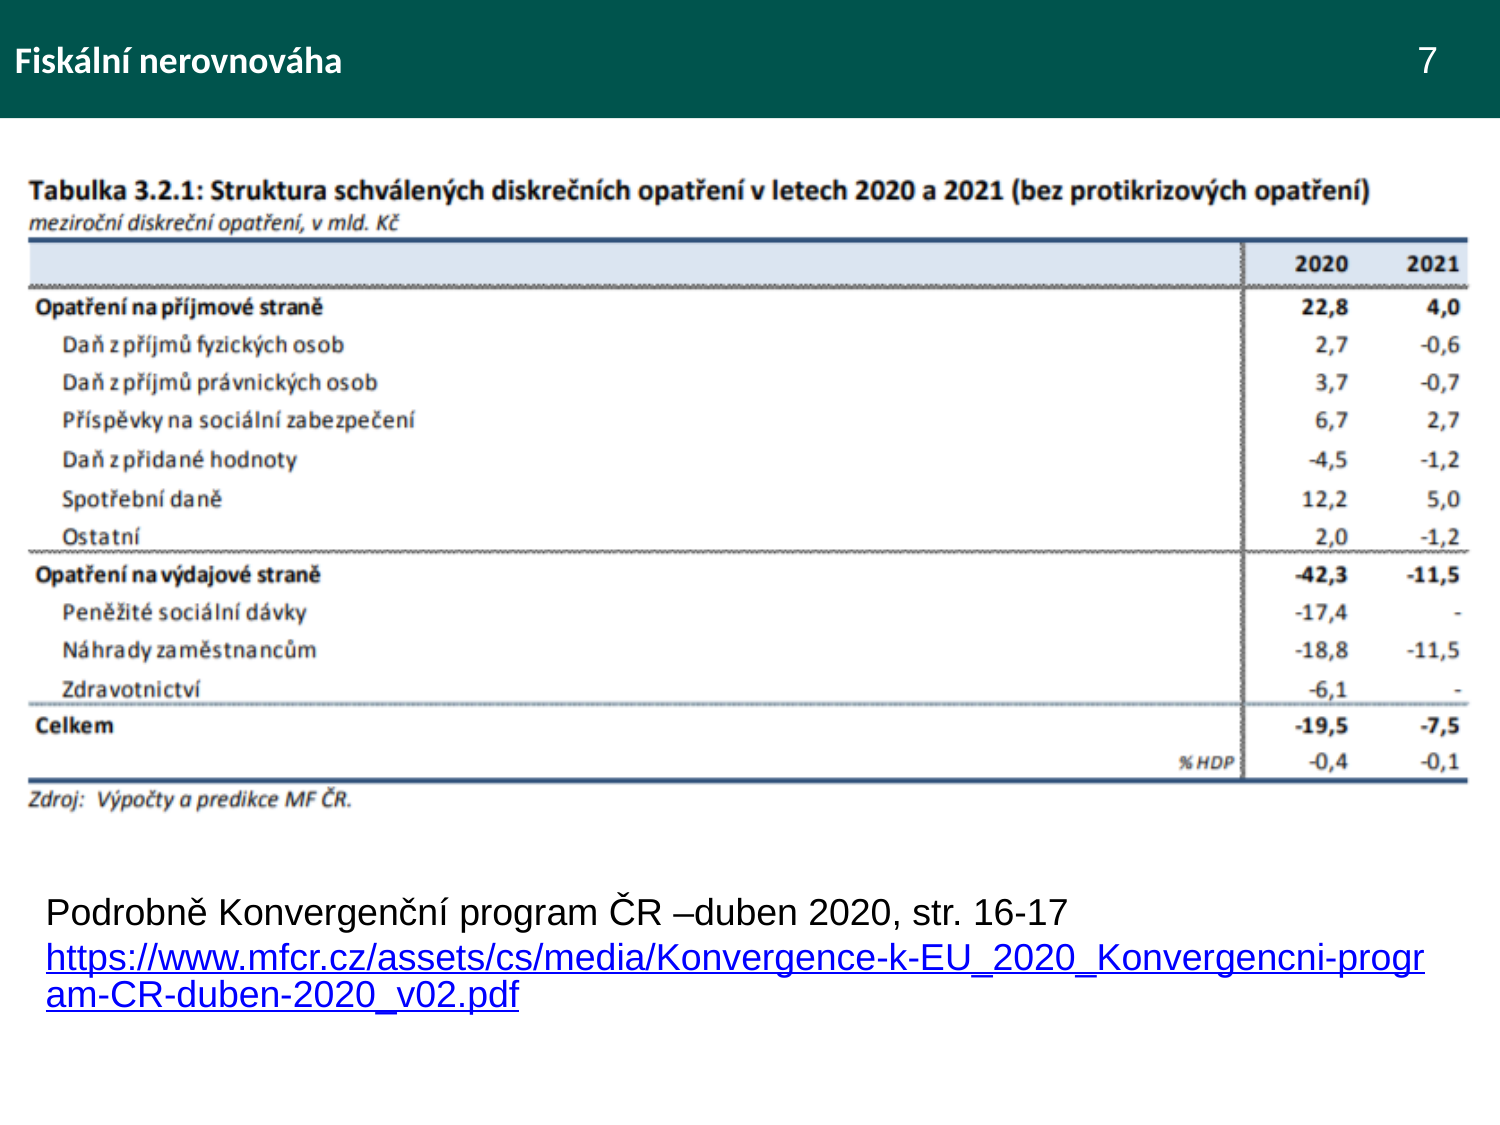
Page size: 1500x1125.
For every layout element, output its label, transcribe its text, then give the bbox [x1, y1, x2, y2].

text_box Podrobně Konvergenční program ČR –duben 2020, str. 16-17 https://www.mfcr.cz/assets/cs/media/Konvergence-k-EU_2020_Konvergencni-program-CR-duben-2020_v02.pdf [30, 880, 1456, 1031]
picture [15, 164, 1485, 821]
text_box Fiskální nerovnováha 7 [0, 0, 1500, 120]
